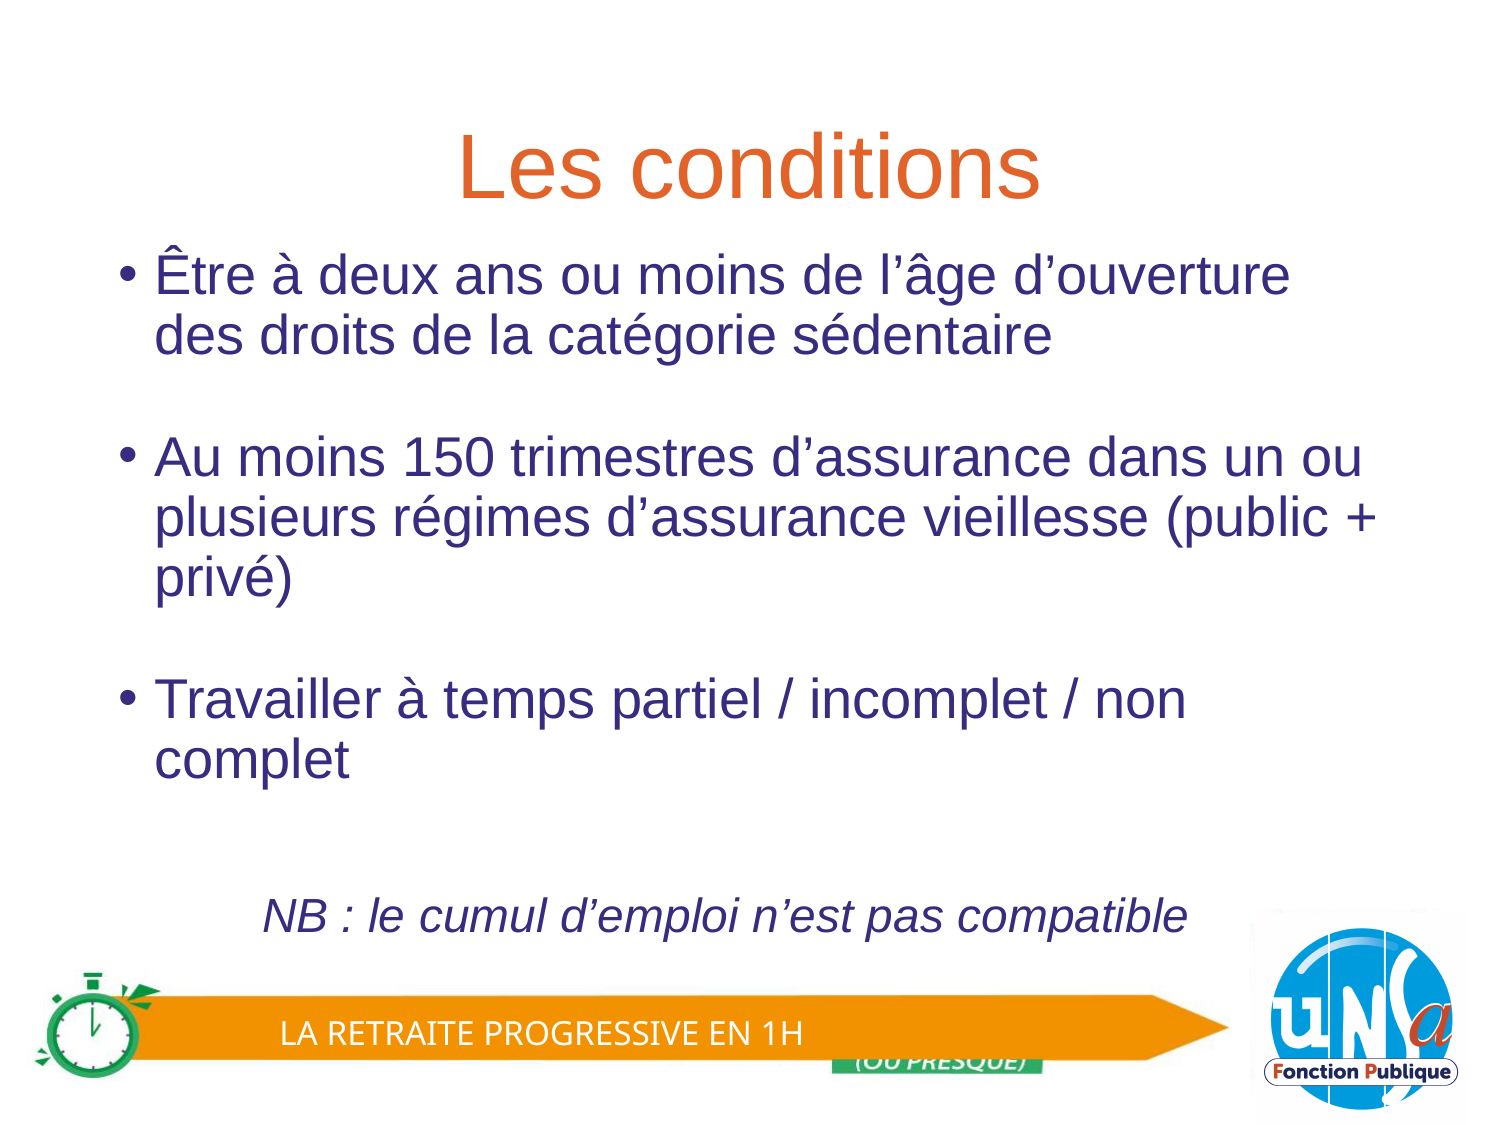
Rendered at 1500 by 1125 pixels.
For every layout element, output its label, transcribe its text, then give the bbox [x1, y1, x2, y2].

title Les conditions [103, 59, 1397, 238]
list Être à deux ans ou moins de l’âge d’ouverture des droits de la catégorie sédentaire Au moins 150 trimestres d’assurance dans un ou plusieurs régimes d’assurance vieillesse (public + privé) Travailler à temps partiel / incomplet / non complet NB : le cumul d’emploi n’est pas compatible [103, 238, 1397, 957]
picture [11, 969, 1238, 1082]
picture [1250, 908, 1467, 1125]
